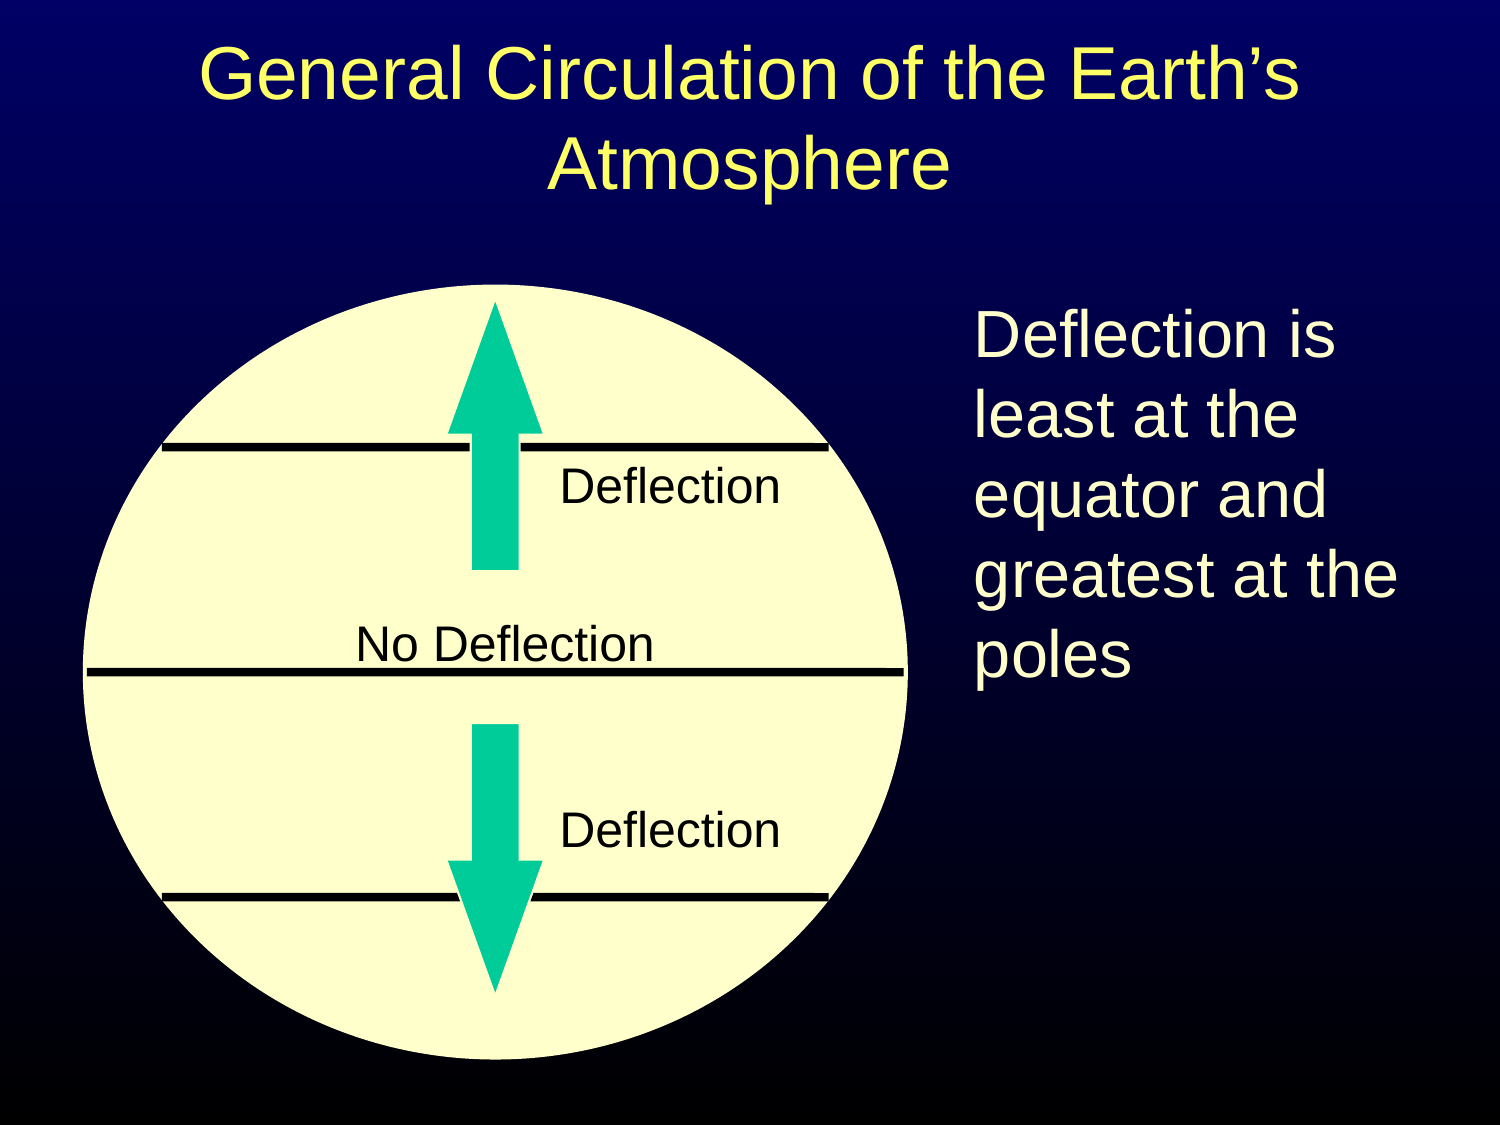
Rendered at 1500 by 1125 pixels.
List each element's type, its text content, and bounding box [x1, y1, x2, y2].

title General Circulation of the Earth’s Atmosphere [24, 24, 1475, 213]
text_box Deflection is least at the equator and greatest at the poles [959, 284, 1451, 699]
text_box [446, 723, 544, 997]
text_box Deflection [544, 789, 797, 865]
text_box No Deflection [340, 603, 671, 679]
text_box [83, 285, 907, 1059]
text_box [446, 298, 545, 572]
text_box Deflection [544, 446, 797, 521]
